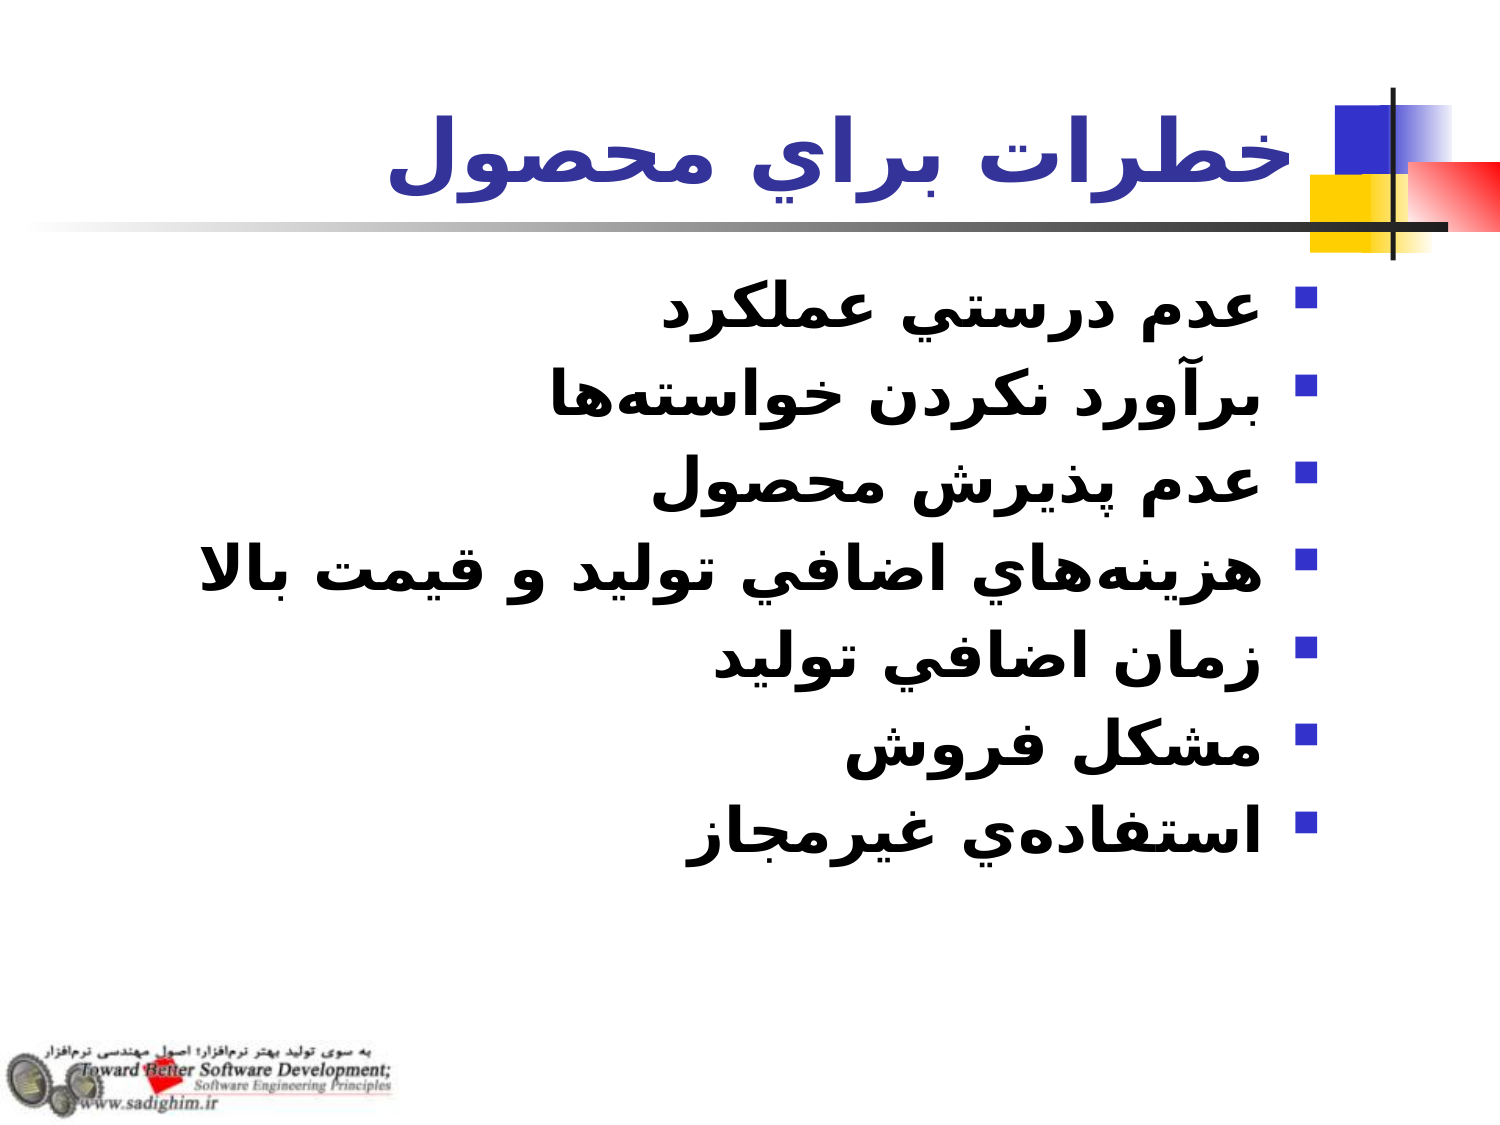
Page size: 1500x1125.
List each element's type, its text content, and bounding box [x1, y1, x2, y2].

list عدم درستي عملكرد برآورد نكردن خواسته‌ها عدم پذيرش محصول هزينه‌هاي اضافي توليد و قيمت بالا زمان اضافي توليد مشكل فروش استفاده‌ي غيرمجاز [58, 257, 1337, 1044]
title خطرات براي محصول [46, 19, 1313, 208]
picture [0, 1040, 399, 1125]
